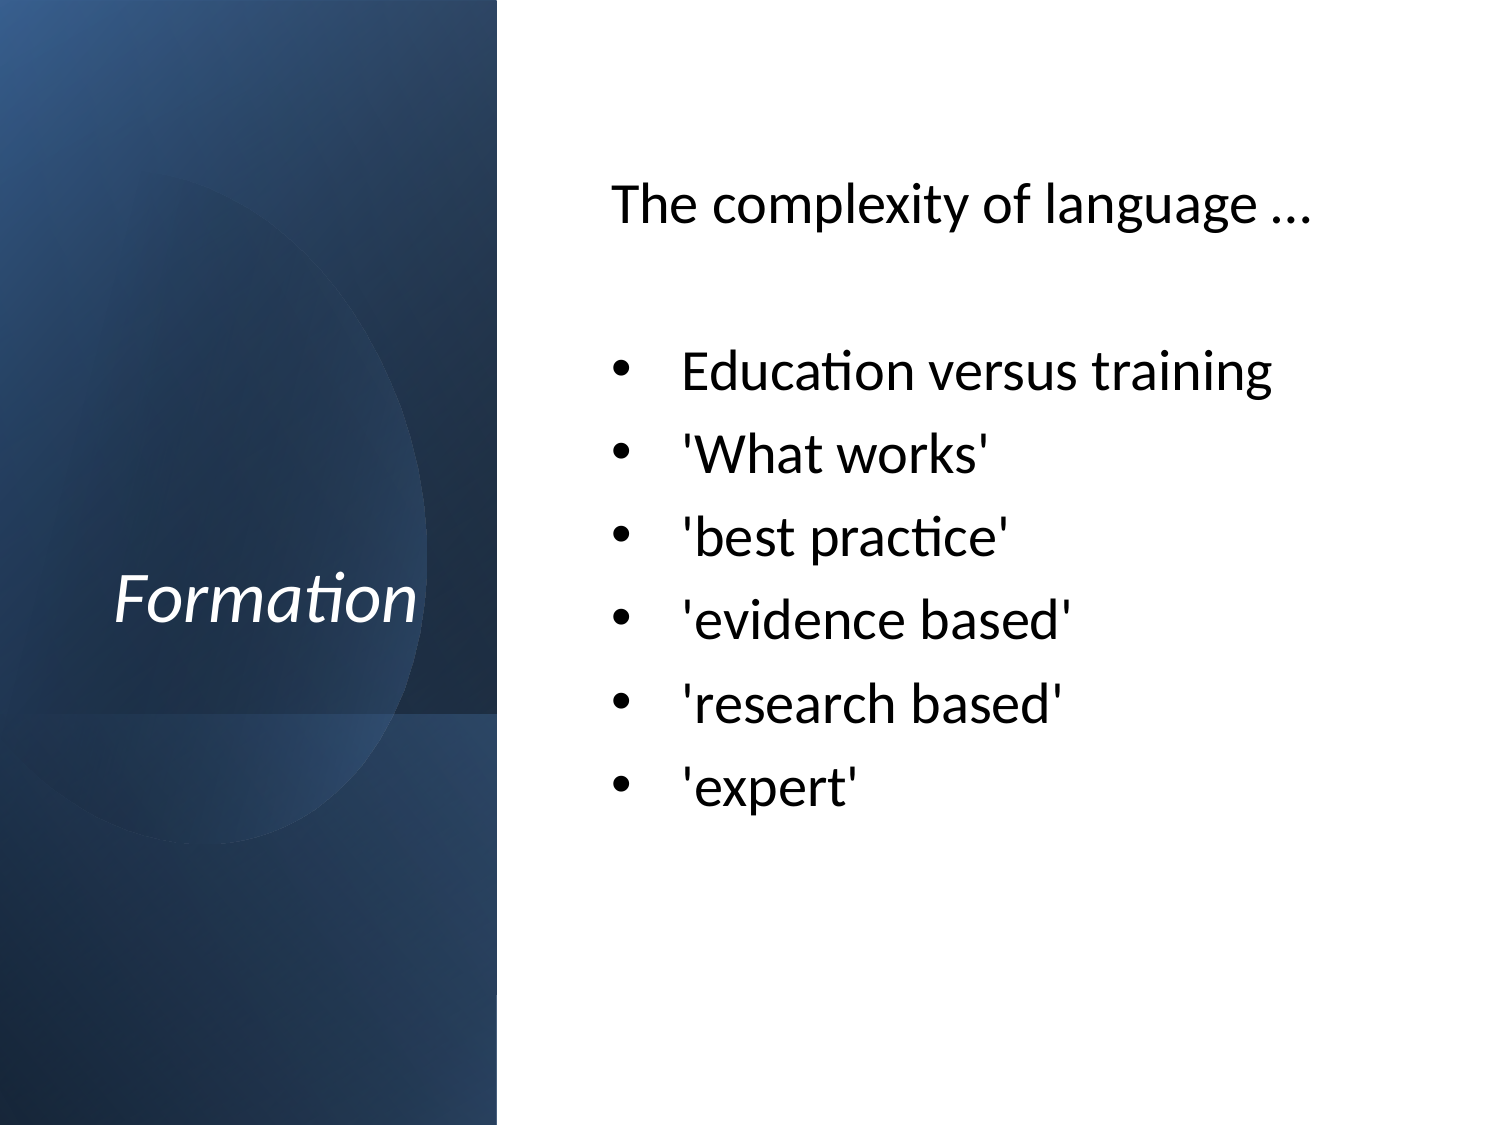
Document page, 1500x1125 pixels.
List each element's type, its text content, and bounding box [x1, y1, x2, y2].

text_box [499, 0, 1500, 1125]
text_box [0, 0, 499, 1125]
title Formation [57, 96, 452, 652]
list The complexity of language … Education versus training 'What works' 'best practice' 'evidence based' 'research based' 'expert' [591, 106, 1399, 1017]
